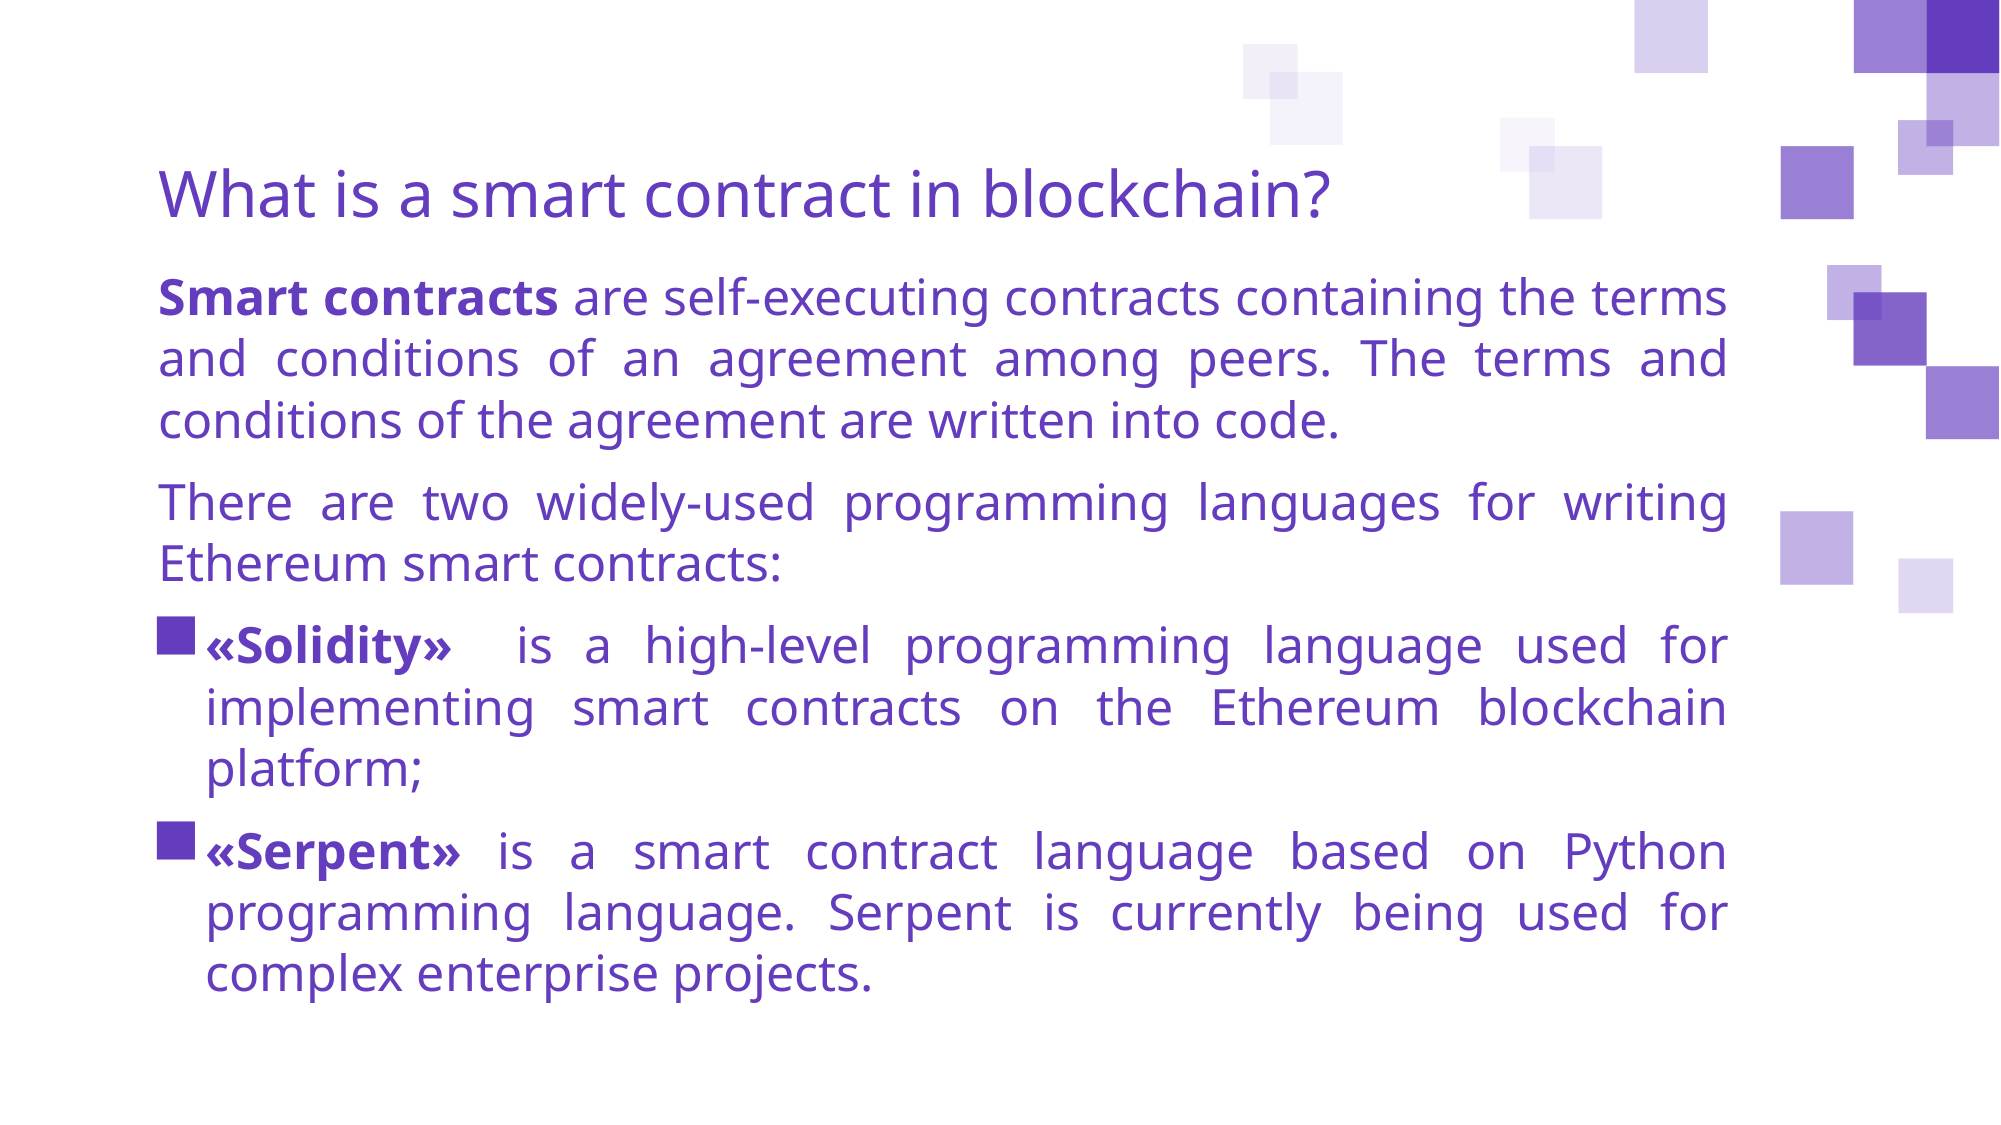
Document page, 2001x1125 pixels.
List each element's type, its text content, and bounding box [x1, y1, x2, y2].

list Smart contracts are self-executing contracts containing the terms and conditions of an agreement among peers. The terms and conditions of the agreement are written into code. There are two widely-used programming languages for writing Ethereum smart contracts: «Solidity» is a high-level programming language used for implementing smart contracts on the Ethereum blockchain platform; «Serpent» is a smart contract language based on Python programming language. Serpent is currently being used for complex enterprise projects. [143, 258, 1745, 1050]
picture [1219, 0, 2000, 623]
list What is a smart contract in blockchain? [143, 146, 1501, 242]
